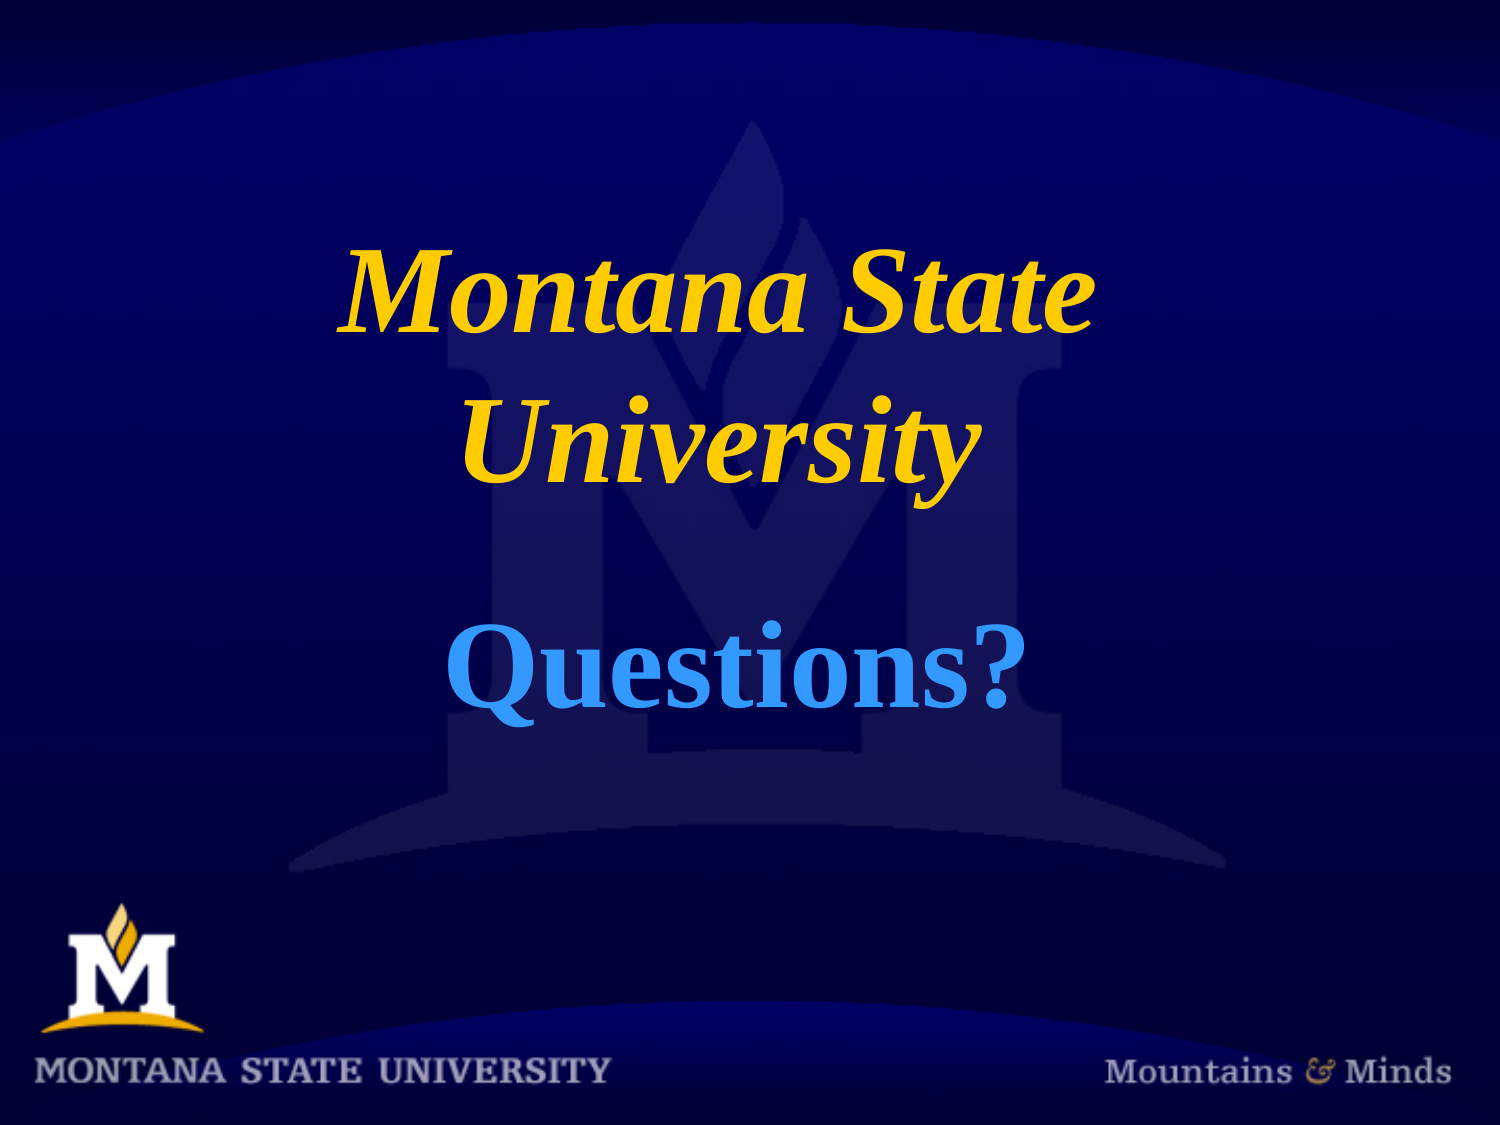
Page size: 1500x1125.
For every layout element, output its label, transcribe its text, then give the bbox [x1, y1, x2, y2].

picture [0, 0, 1500, 1125]
text_box Questions? [237, 574, 1238, 740]
text_box Montana State University [137, 199, 1300, 515]
